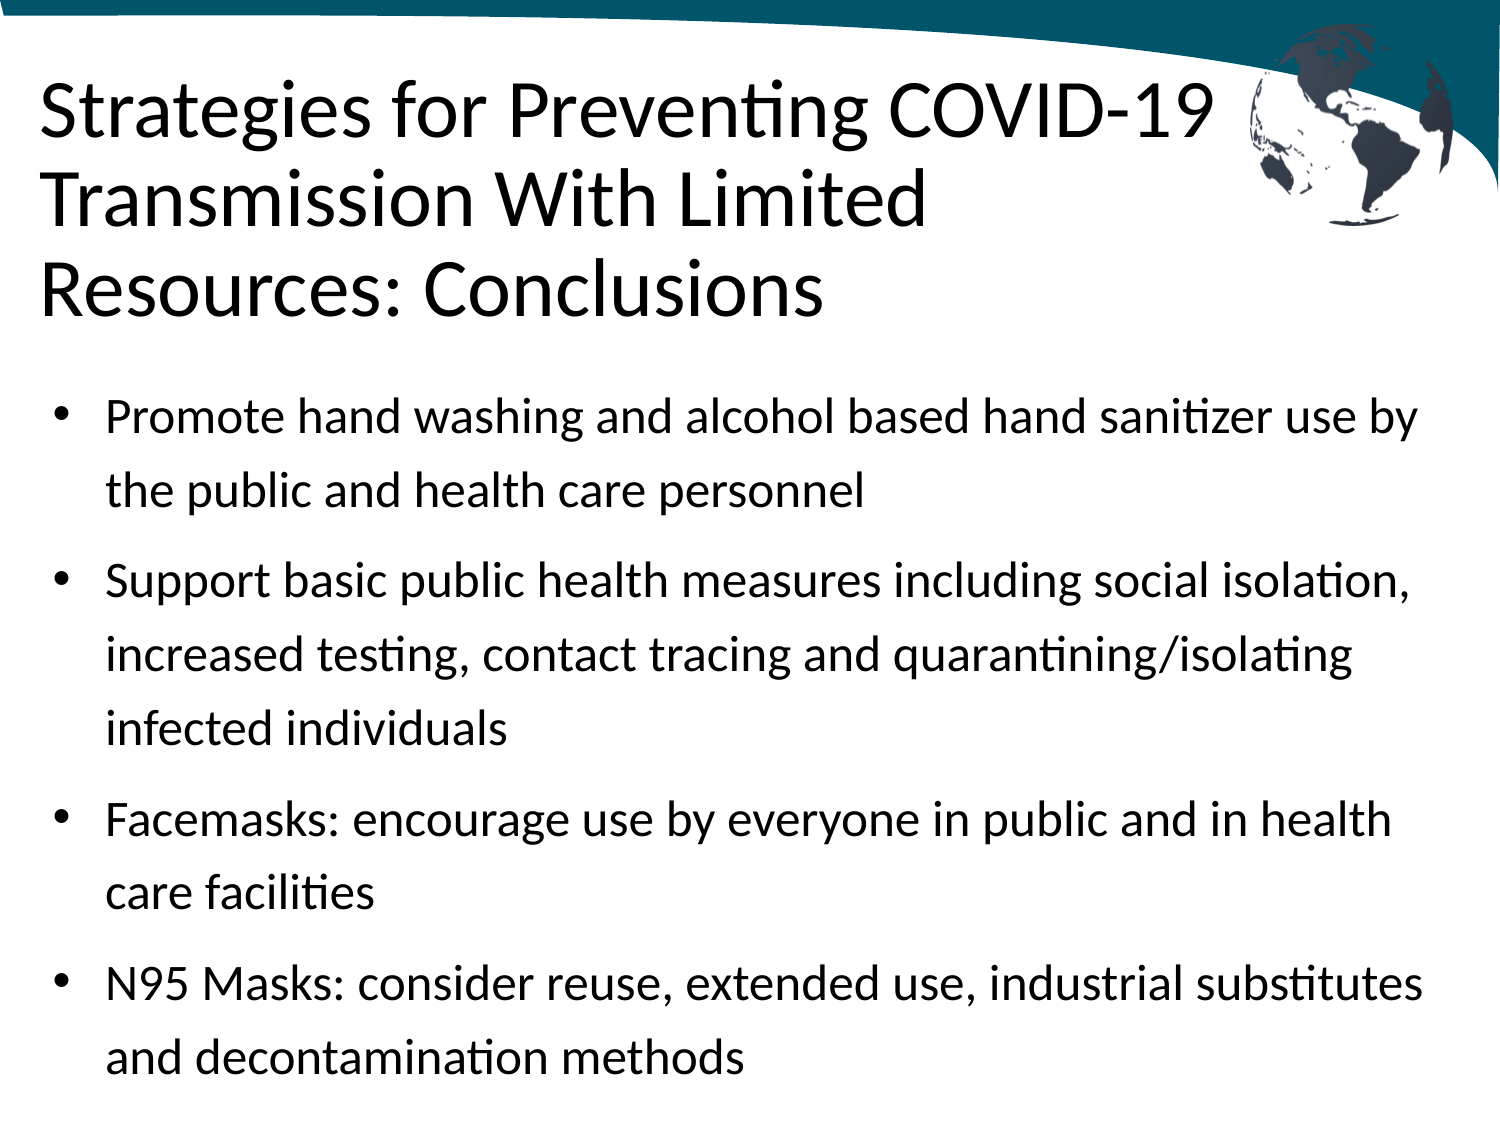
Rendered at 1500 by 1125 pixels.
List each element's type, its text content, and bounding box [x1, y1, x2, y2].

title Strategies for Preventing COVID-19 Transmission With Limited Resources: Conclusions [24, 37, 1250, 363]
list Promote hand washing and alcohol based hand sanitizer use by the public and health care personnel Support basic public health measures including social isolation, increased testing, contact tracing and quarantining/isolating infected individuals Facemasks: encourage use by everyone in public and in health care facilities N95 Masks: consider reuse, extended use, industrial substitutes and decontamination methods [37, 362, 1450, 1100]
